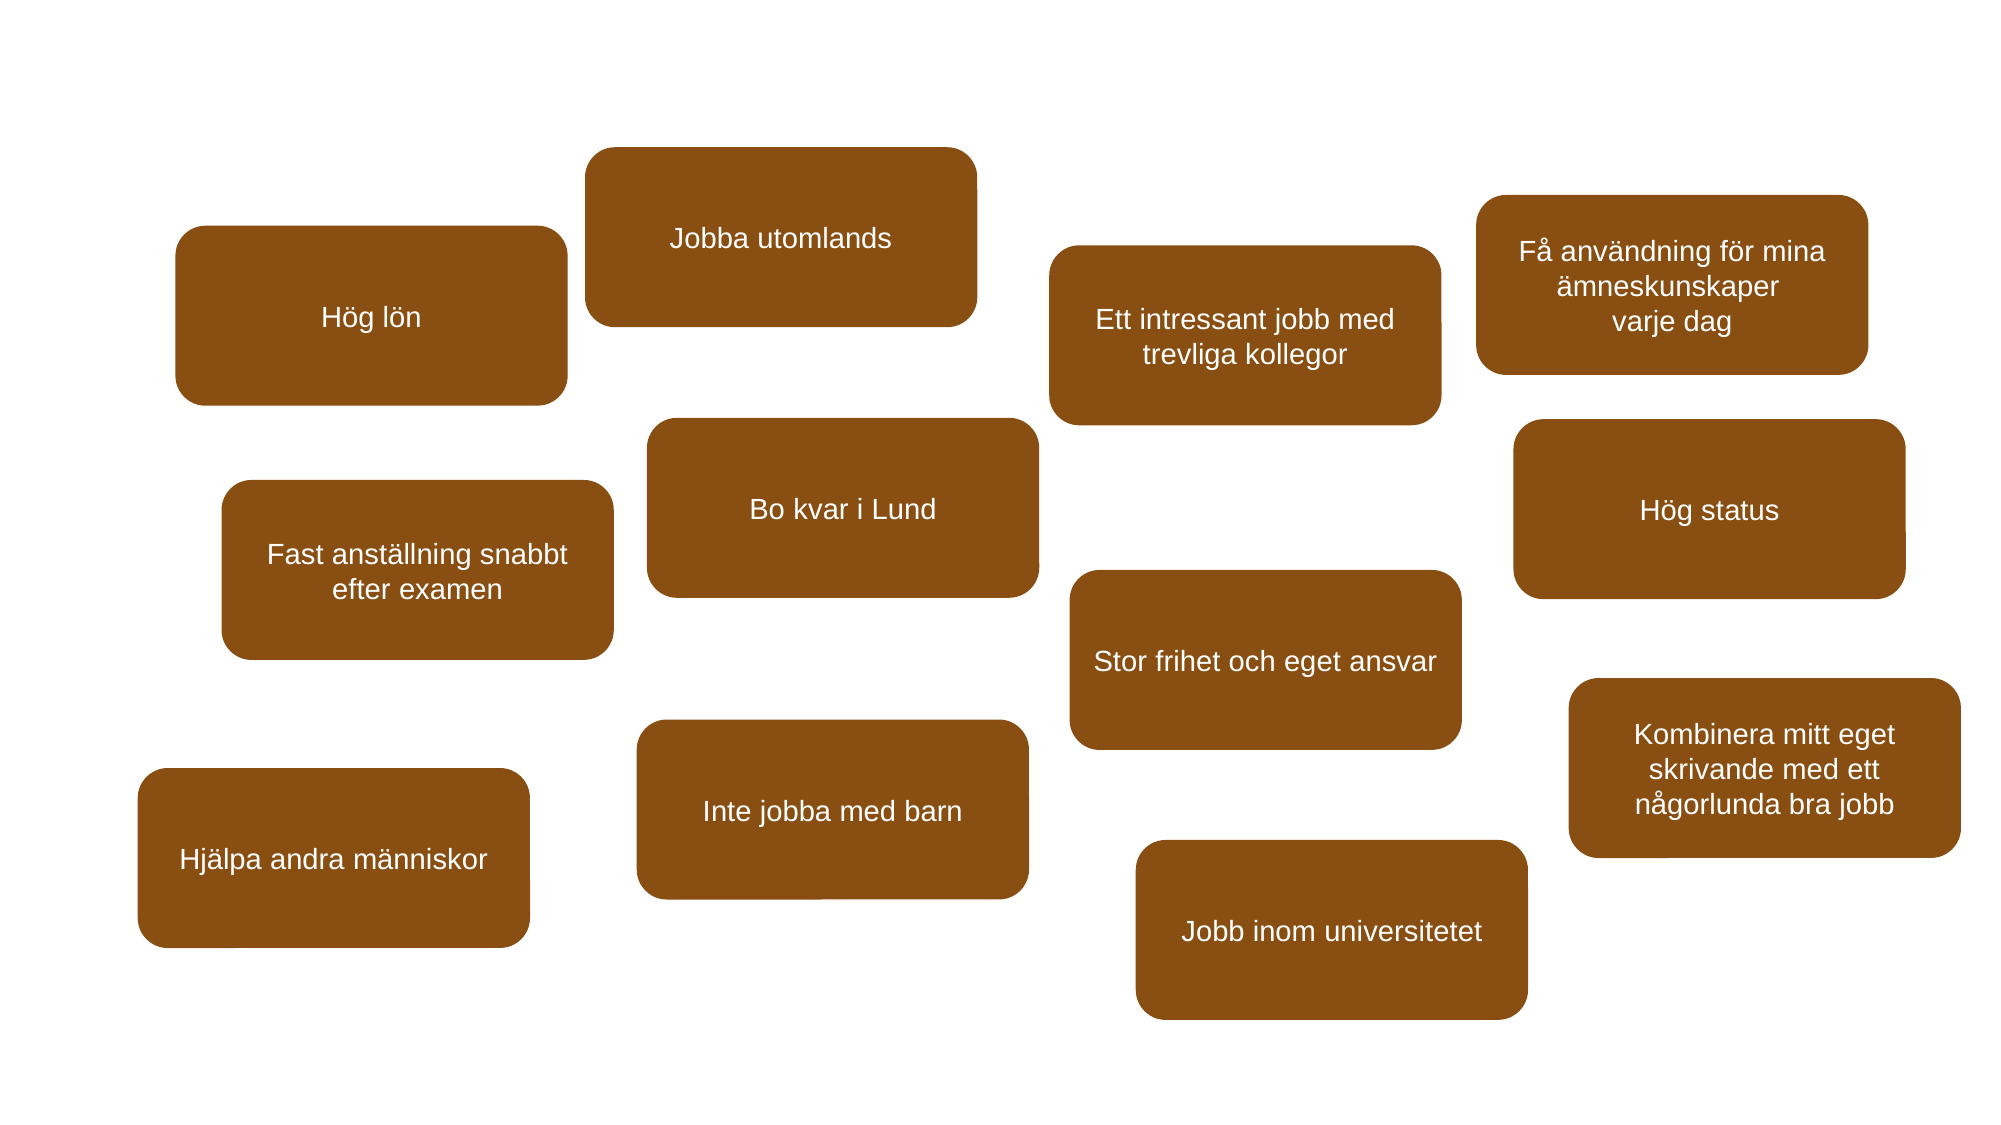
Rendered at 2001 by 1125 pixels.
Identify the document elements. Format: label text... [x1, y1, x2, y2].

text_box Fast anställning snabbt efter examen [220, 478, 615, 661]
text_box Hög status [1512, 418, 1907, 601]
text_box Få användning för mina ämneskunskaper varje dag [1475, 193, 1870, 376]
text_box Hög lön [174, 224, 569, 407]
text_box Hjälpa andra människor [136, 766, 532, 950]
text_box Stor frihet och eget ansvar [1068, 568, 1463, 751]
text_box Inte jobba med barn [635, 718, 1031, 901]
text_box Ett intressant jobb med trevliga kollegor [1048, 244, 1443, 427]
text_box Jobb inom universitetet [1134, 838, 1530, 1021]
text_box Kombinera mitt eget skrivande med ett någorlunda bra jobb [1567, 676, 1963, 860]
text_box Jobba utomlands [583, 146, 979, 329]
text_box Bo kvar i Lund [645, 416, 1041, 599]
